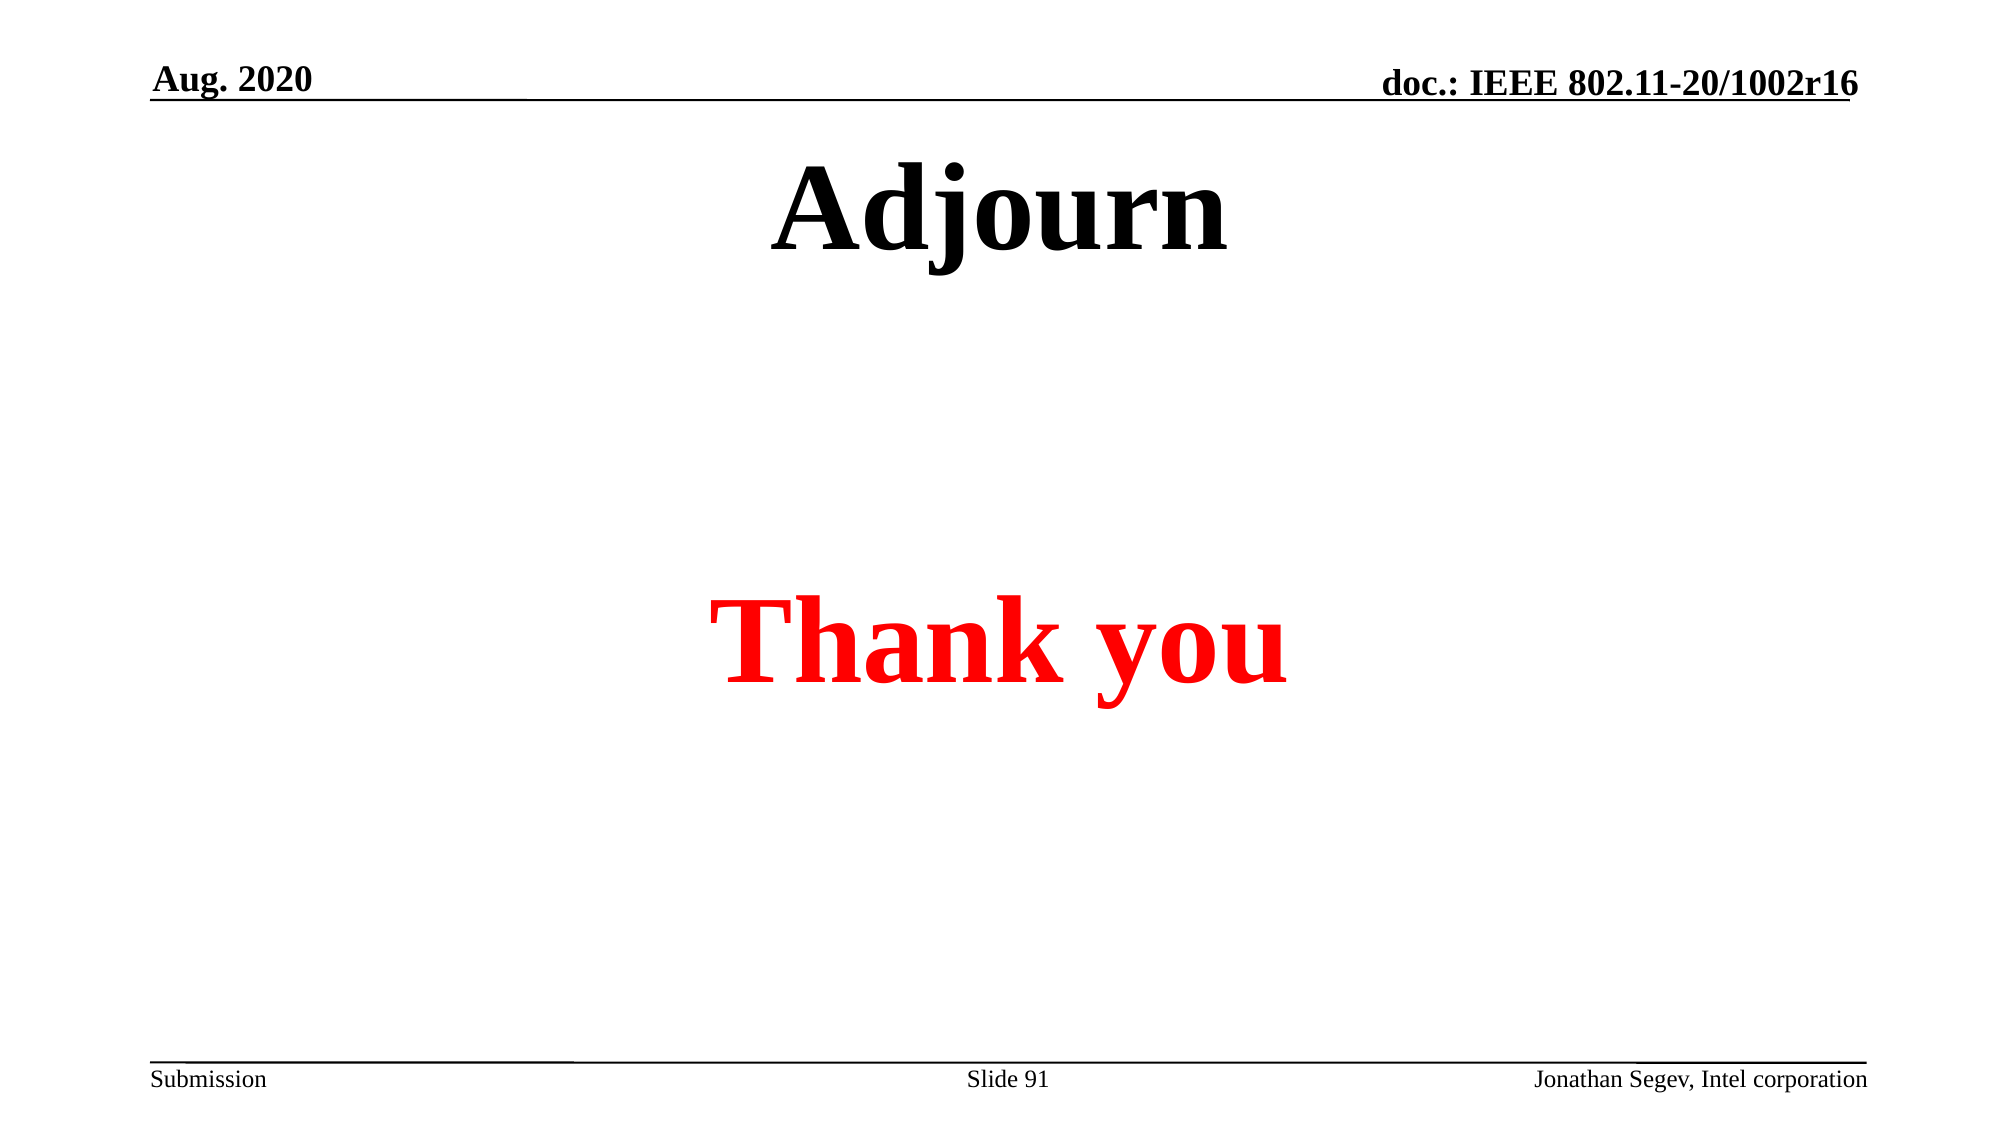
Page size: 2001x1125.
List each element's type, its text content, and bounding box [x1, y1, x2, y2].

list Thank you [149, 324, 1850, 1000]
title Adjourn [149, 112, 1850, 288]
slide_number Slide 91 [950, 1061, 1067, 1123]
footer Jonathan Segev, Intel corporation [1171, 1061, 1869, 1093]
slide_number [152, 54, 563, 100]
